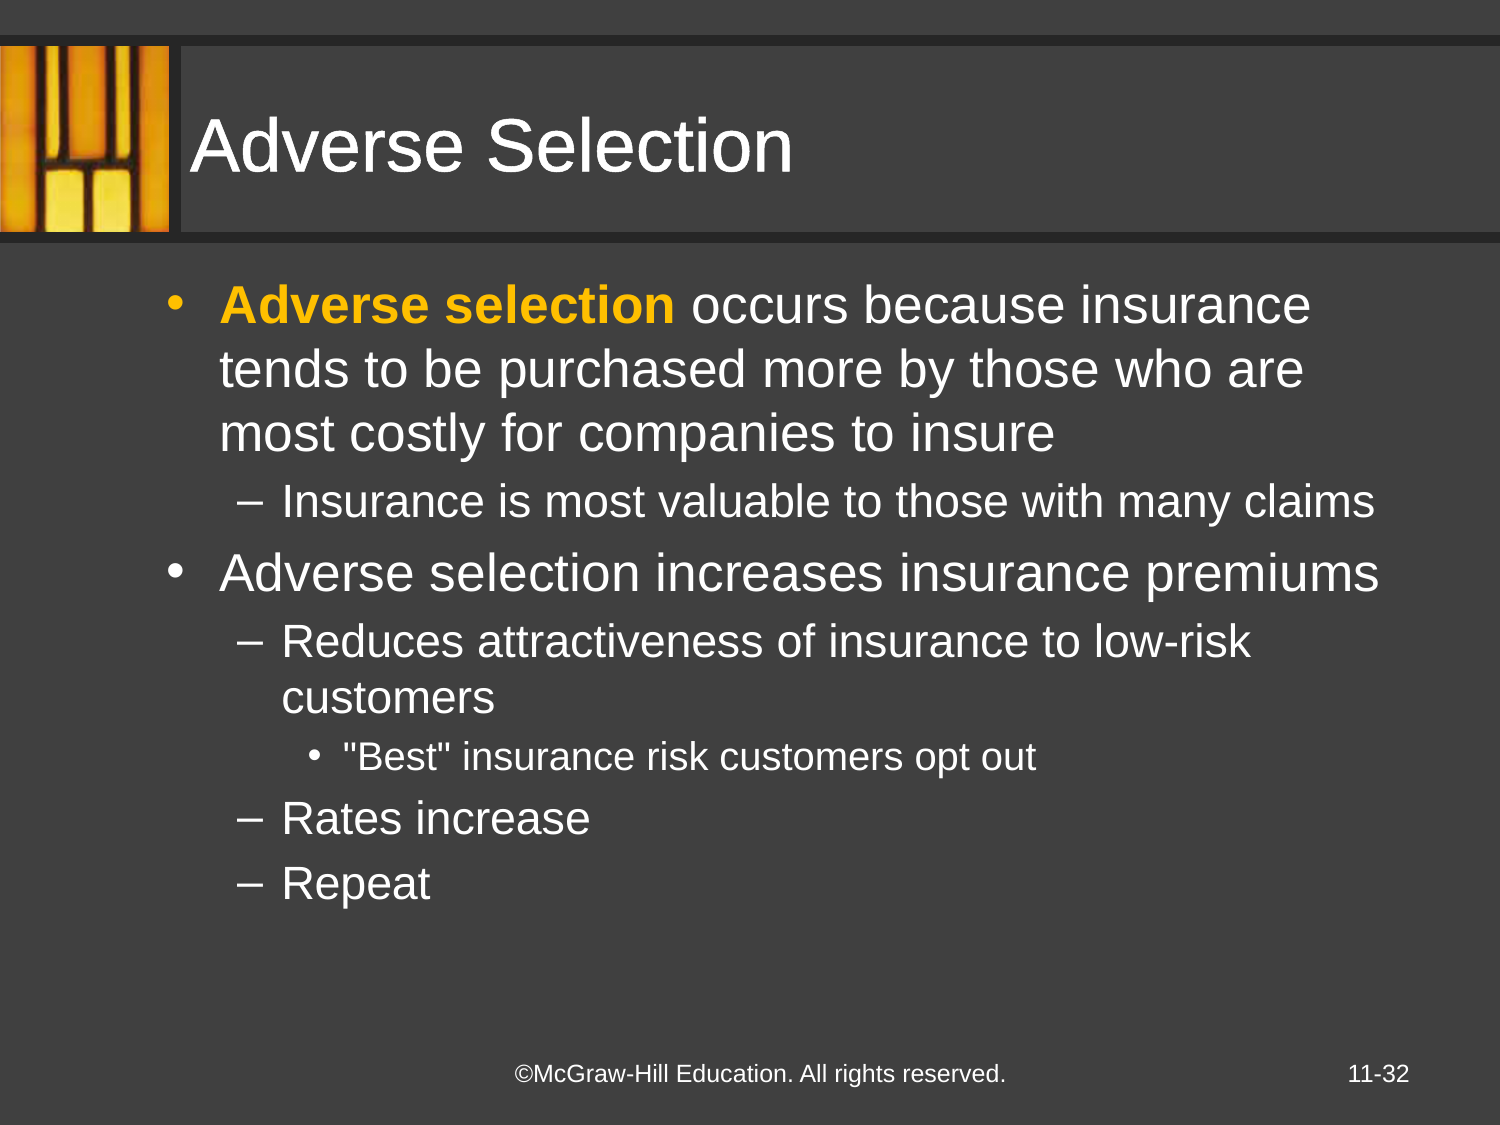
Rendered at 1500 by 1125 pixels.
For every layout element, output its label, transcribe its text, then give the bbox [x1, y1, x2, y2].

title Adverse Selection [174, 45, 1500, 238]
slide_number 11-32 [1074, 1042, 1425, 1103]
list Adverse selection occurs because insurance tends to be purchased more by those who are most costly for companies to insure Insurance is most valuable to those with many claims Adverse selection increases insurance premiums Reduces attractiveness of insurance to low-risk customers "Best" insurance risk customers opt out Rates increase Repeat [151, 262, 1425, 1005]
picture [1, 46, 169, 232]
footer ©McGraw-Hill Education. All rights reserved. [500, 1050, 1074, 1103]
